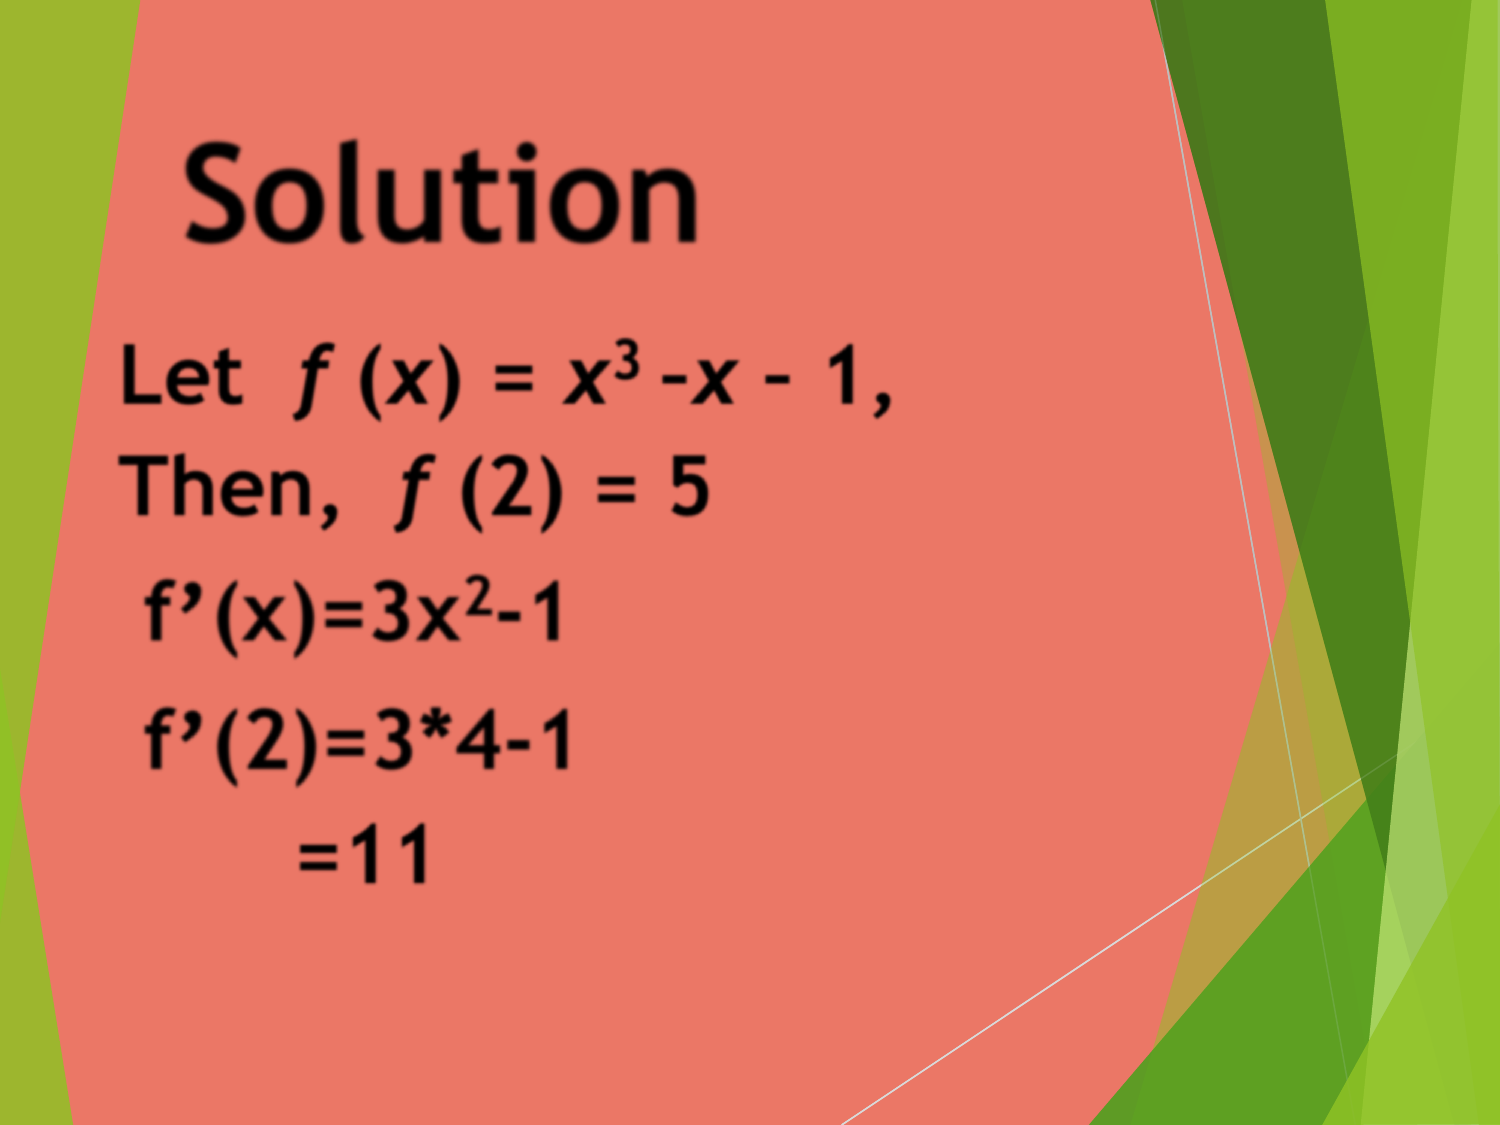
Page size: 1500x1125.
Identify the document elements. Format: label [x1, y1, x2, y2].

picture [90, 60, 793, 293]
text_box [63, 293, 953, 957]
